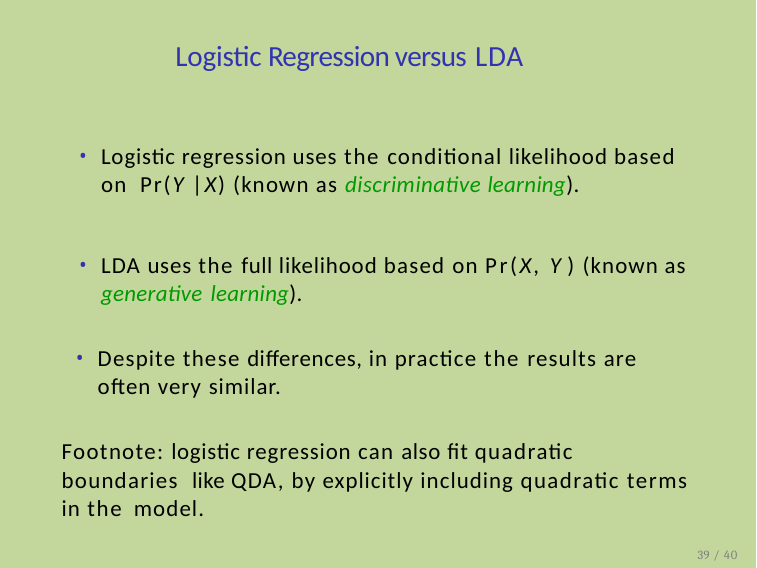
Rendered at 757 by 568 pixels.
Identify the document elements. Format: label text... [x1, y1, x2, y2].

text_box Footnote: logistic regression can also fit quadratic boundaries like QDA, by explicitly including quadratic terms in the model. [59, 421, 697, 521]
text_box 39 / 40 [695, 548, 743, 563]
title Logistic Regression versus LDA [173, 34, 583, 132]
text_box Despite these differences, in practice the results are often very similar. [73, 342, 669, 399]
text_box Logistic regression uses the conditional likelihood based on Pr(Y |X) (known as discriminative learning). LDA uses the full likelihood based on Pr(X, Y ) (known as generative learning). [53, 132, 689, 307]
